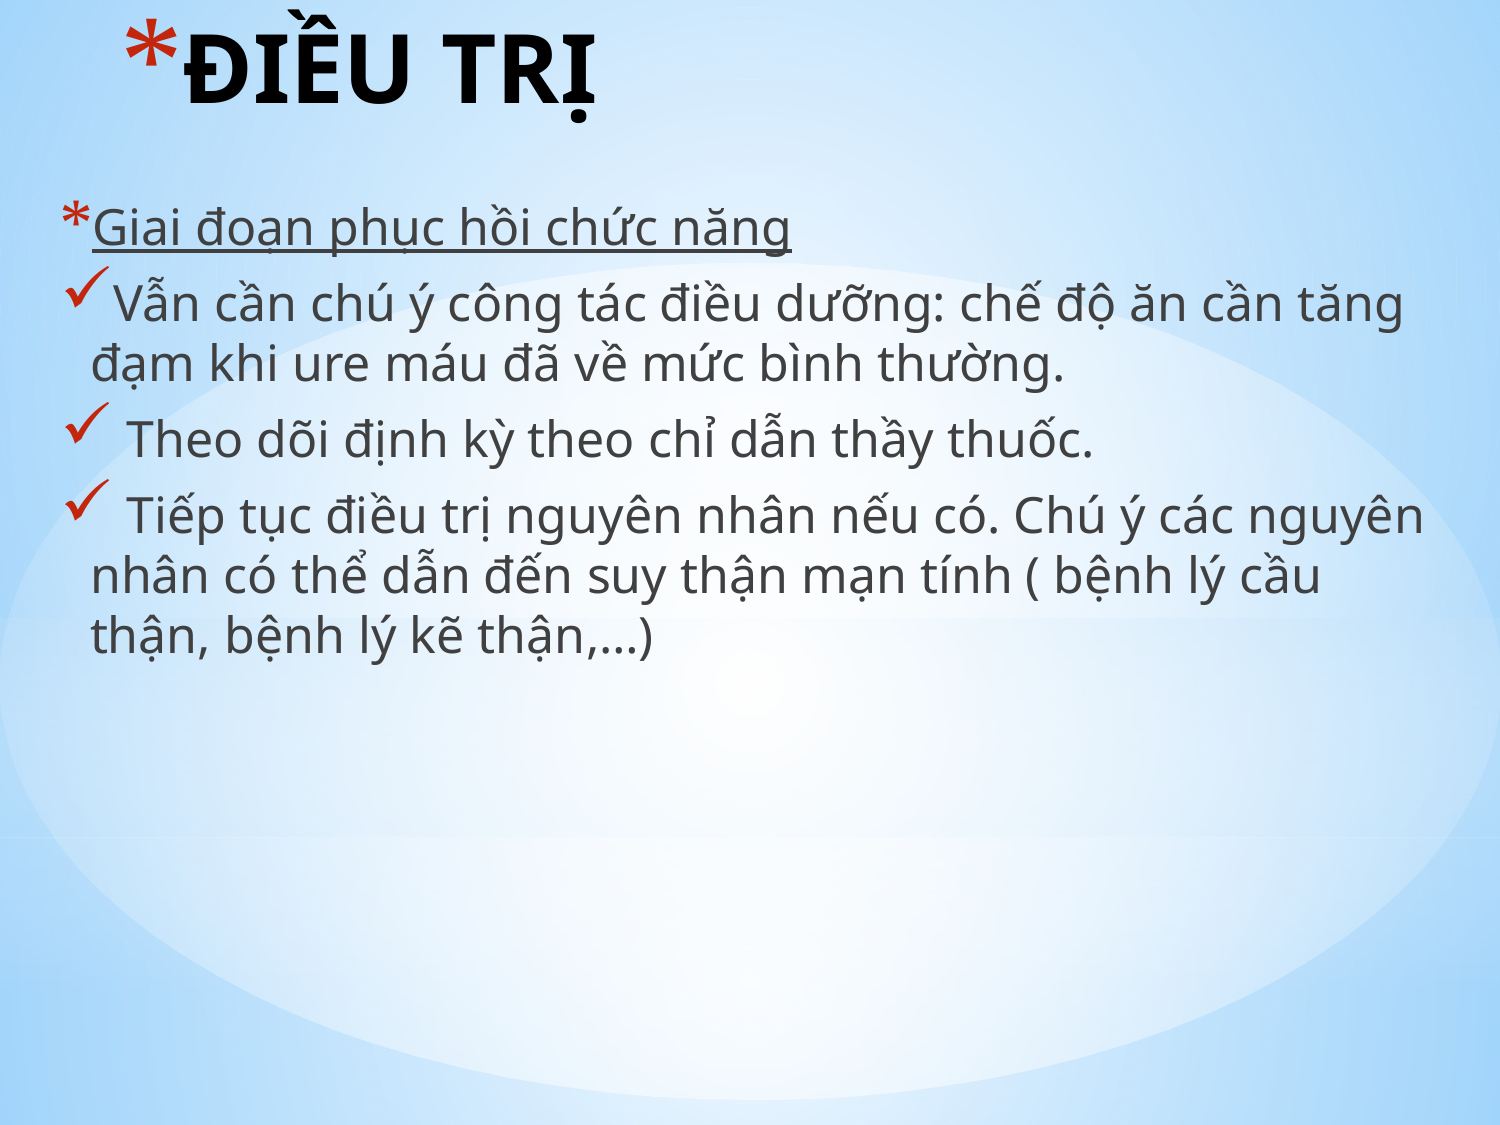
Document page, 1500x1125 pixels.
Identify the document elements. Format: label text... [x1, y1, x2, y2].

list Giai đoạn phục hồi chức năng Vẫn cần chú ý công tác điều dưỡng: chế độ ăn cần tăng đạm khi ure máu đã về mức bình thường. Theo dõi định kỳ theo chỉ dẫn thầy thuốc. Tiếp tục điều trị nguyên nhân nếu có. Chú ý các nguyên nhân có thể dẫn đến suy thận mạn tính ( bệnh lý cầu thận, bệnh lý kẽ thận,…) [37, 187, 1463, 1038]
title ĐIỀU TRỊ [0, 0, 613, 188]
